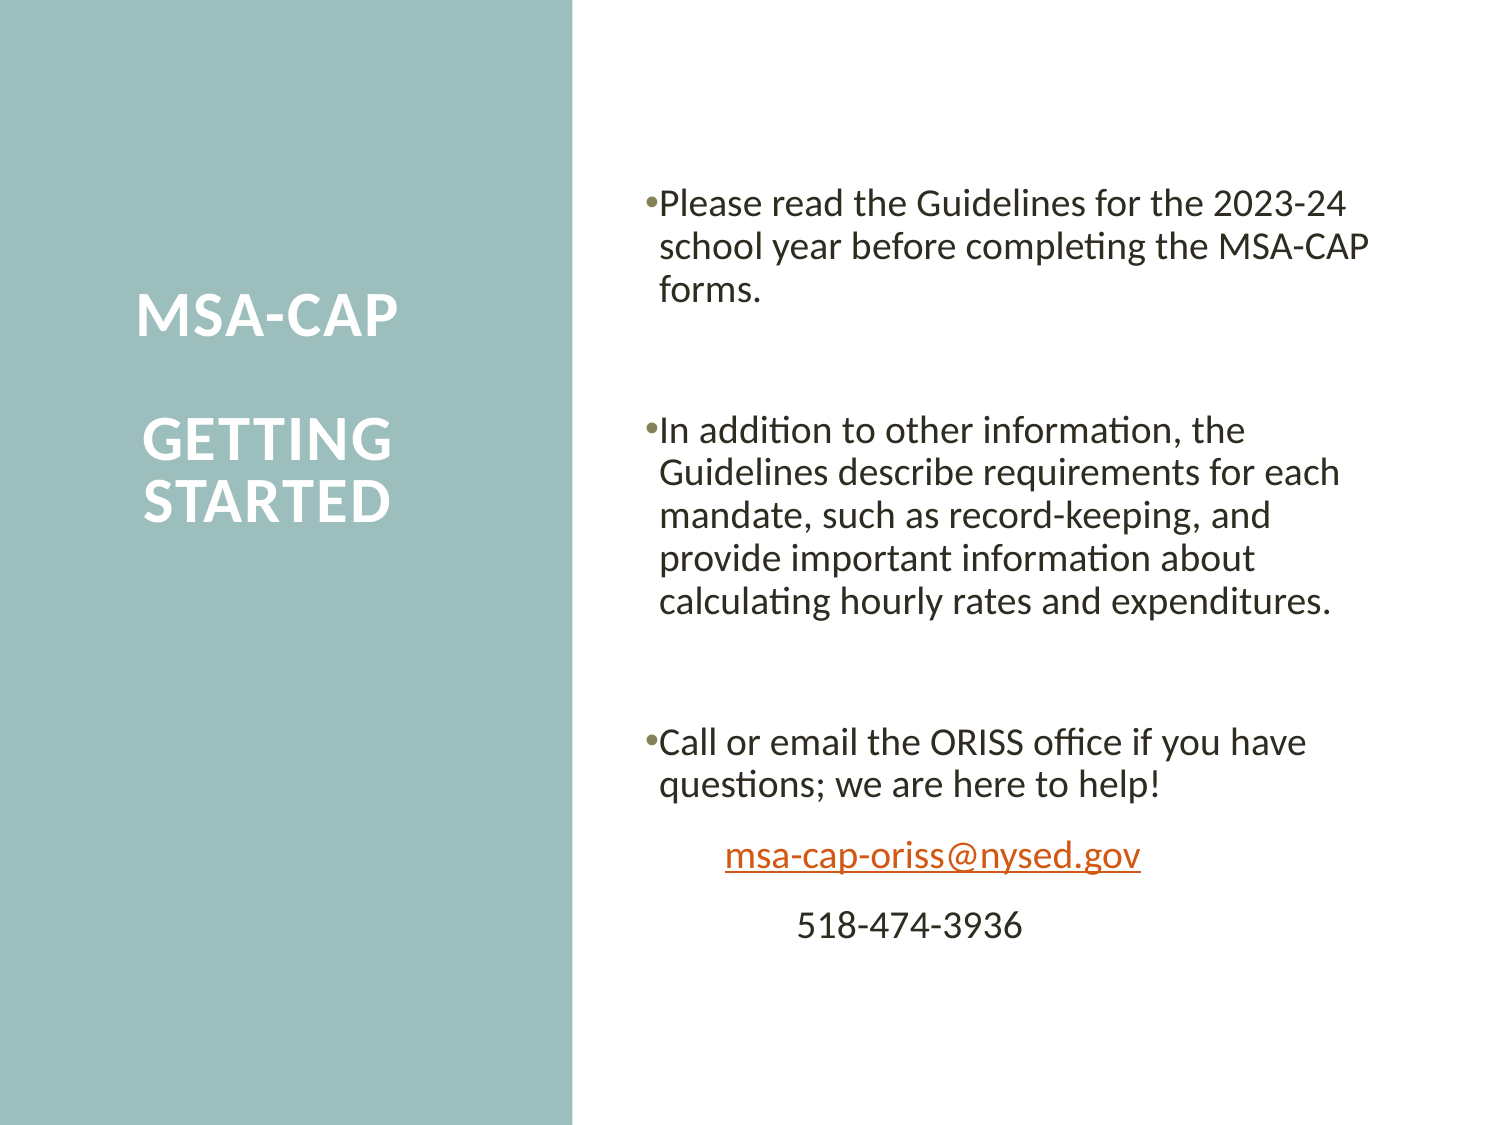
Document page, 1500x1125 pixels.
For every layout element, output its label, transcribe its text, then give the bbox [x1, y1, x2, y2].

text_box [0, 0, 574, 1125]
text_box [574, 0, 1500, 1125]
list Please read the Guidelines for the 2023-24 school year before completing the MSA-CAP forms. In addition to other information, the Guidelines describe requirements for each mandate, such as record-keeping, and provide important information about calculating hourly rates and expenditures. Call or email the ORISS office if you have questions; we are here to help! msa-cap-oriss@nysed.gov 518-474-3936 [637, 99, 1394, 962]
title MSA-CAP Getting Started [0, 131, 538, 769]
